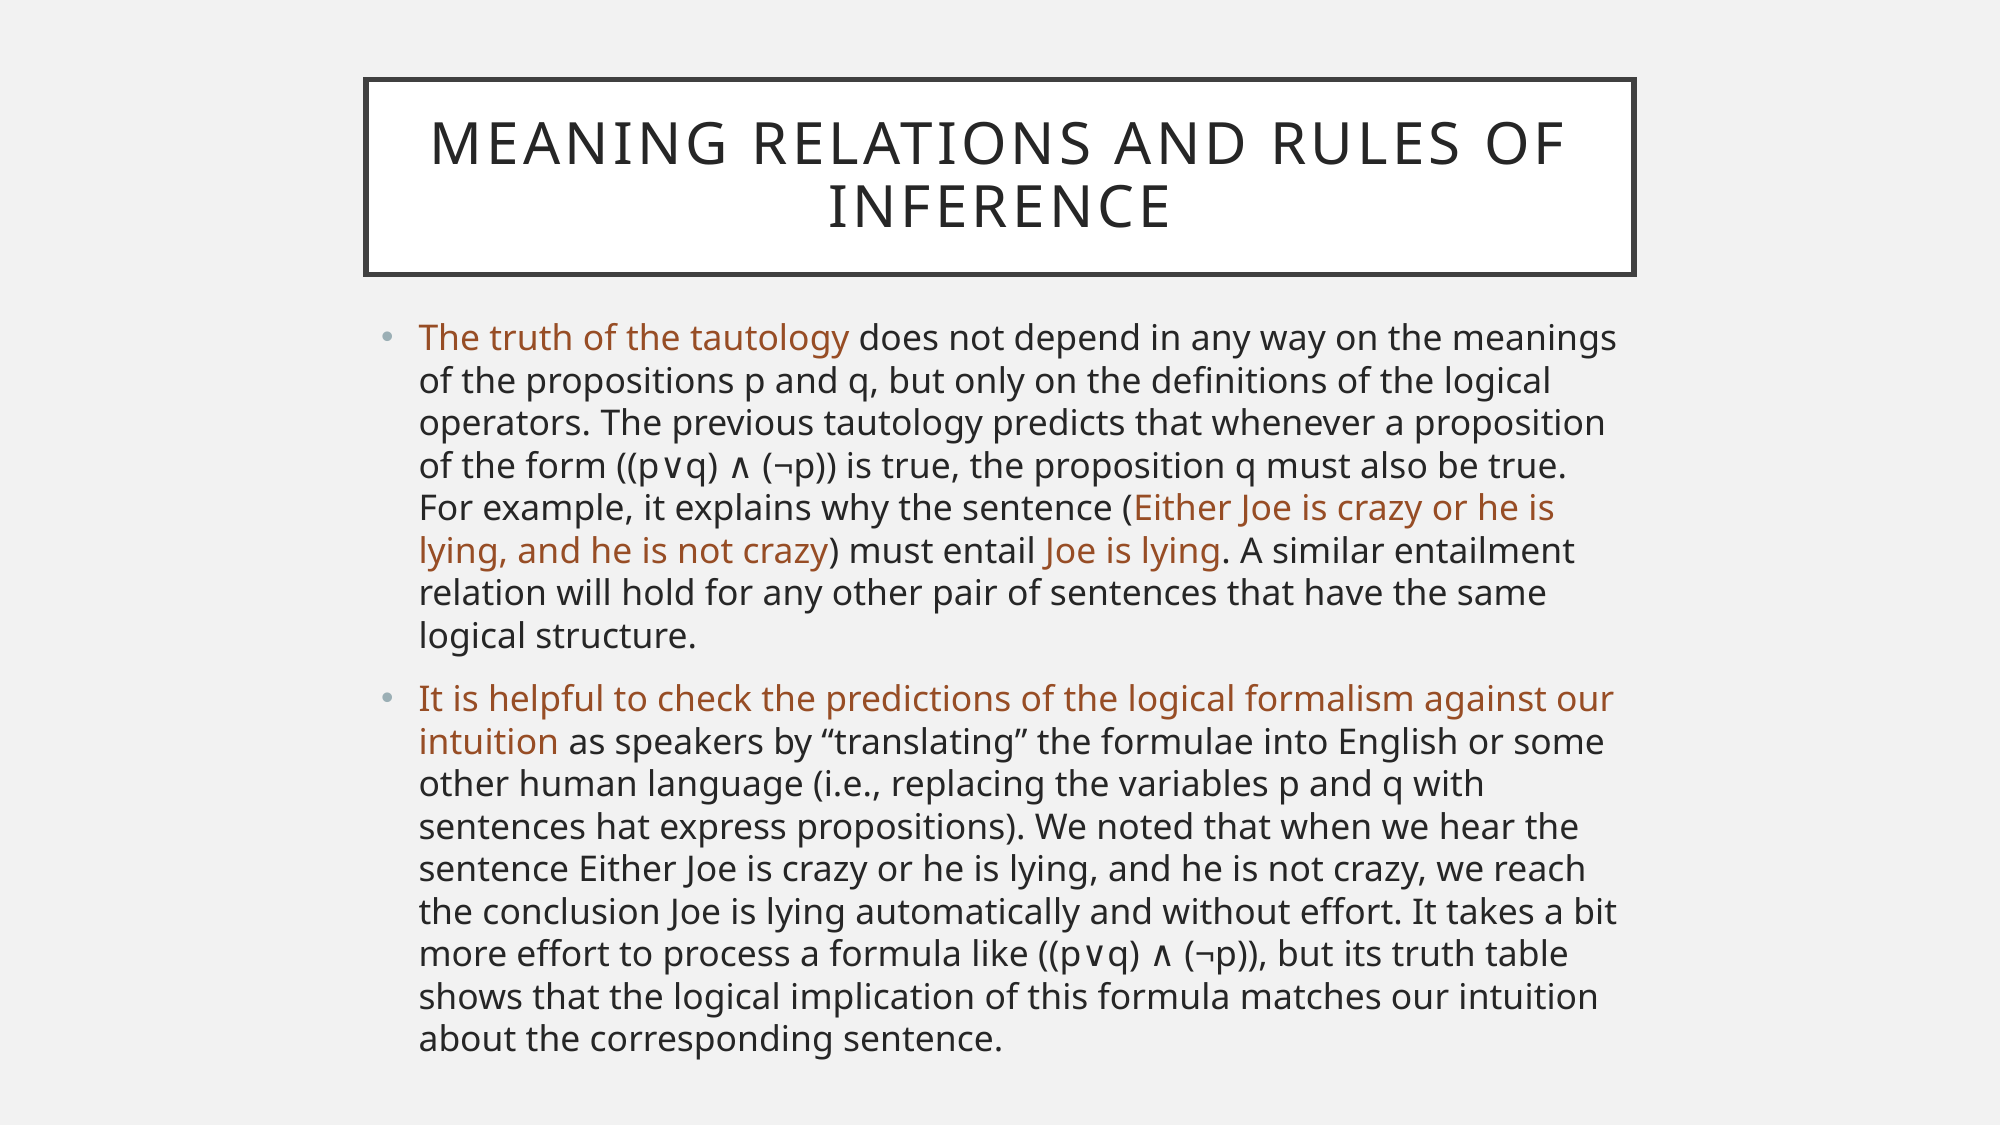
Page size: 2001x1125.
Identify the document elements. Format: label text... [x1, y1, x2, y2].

list The truth of the tautology does not depend in any way on the meanings of the propositions p and q, but only on the definitions of the logical operators. The previous tautology predicts that whenever a proposition of the form ((p∨q) ∧ (¬p)) is true, the proposition q must also be true. For example, it explains why the sentence (Either Joe is crazy or he is lying, and he is not crazy) must entail Joe is lying. A similar entailment relation will hold for any other pair of sentences that have the same logical structure. It is helpful to check the predictions of the logical formalism against our intuition as speakers by “translating” the formulae into English or some other human language (i.e., replacing the variables p and q with sentences hat express propositions). We noted that when we hear the sentence Either Joe is crazy or he is lying, and he is not crazy, we reach the conclusion Joe is lying automatically and without effort. It takes a bit more effort to process a formula like ((p∨q) ∧ (¬p)), but its truth table shows that the logical implication of this formula matches our intuition about the corresponding sentence. [366, 307, 1634, 582]
title Meaning relations and rules of inference [363, 77, 1637, 277]
